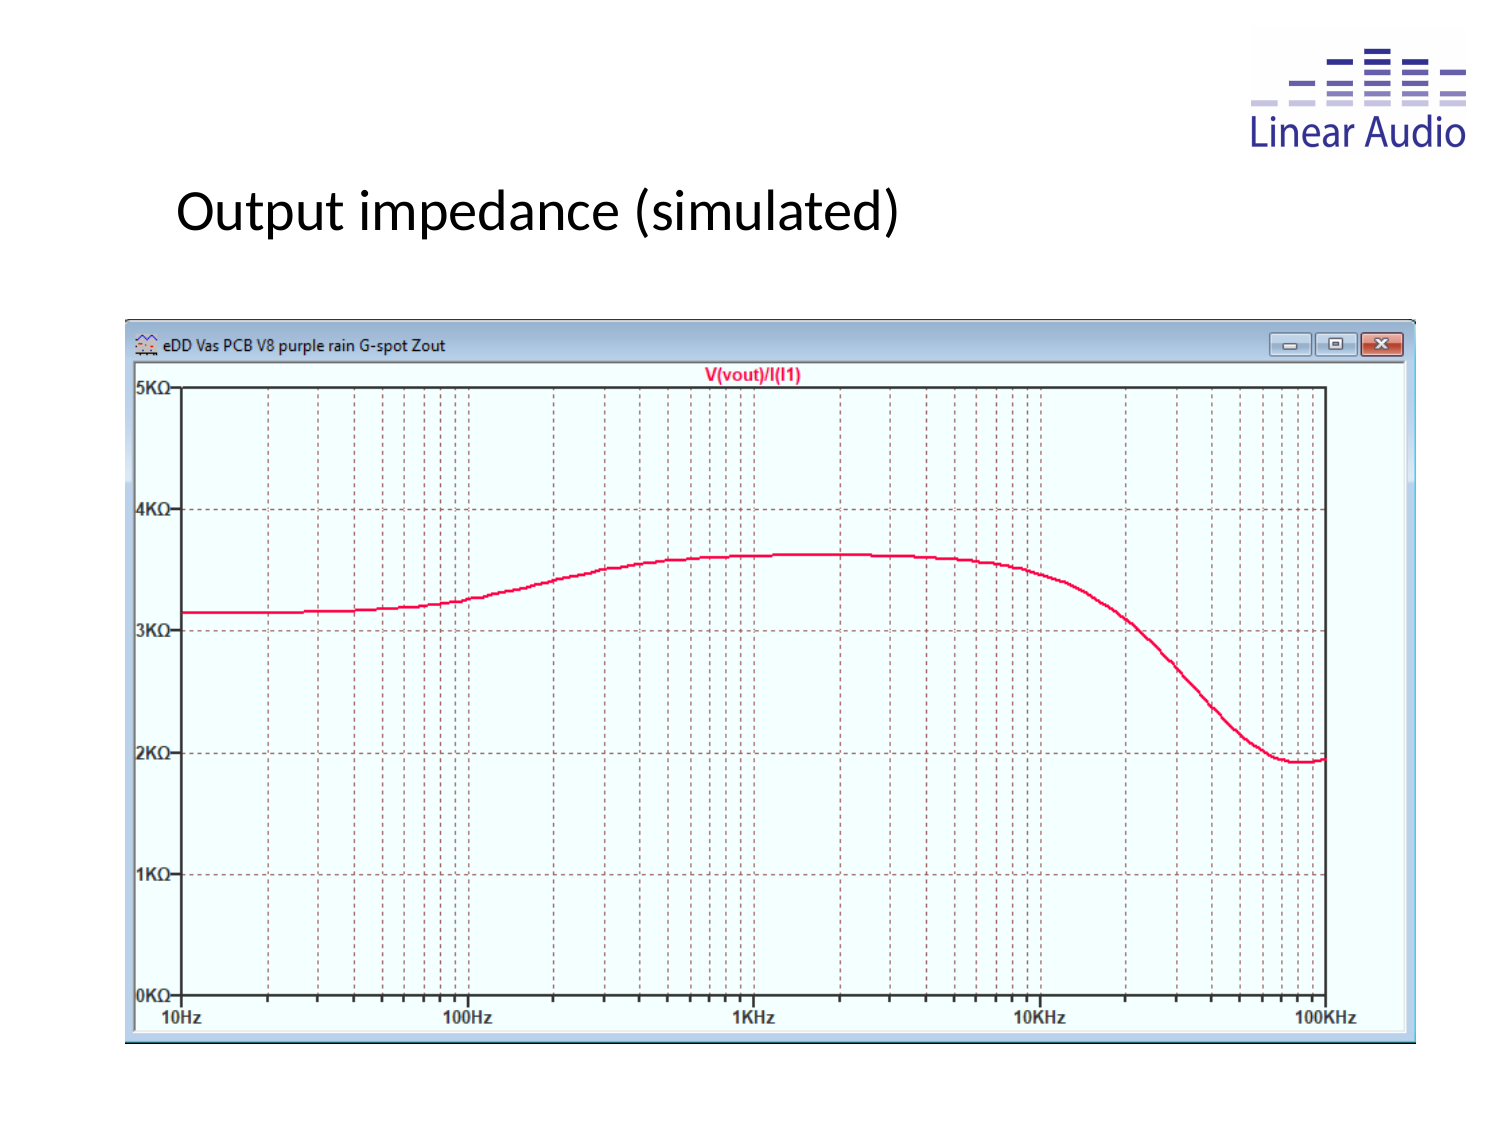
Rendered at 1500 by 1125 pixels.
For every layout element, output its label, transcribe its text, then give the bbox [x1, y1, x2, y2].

picture [125, 319, 1416, 1044]
text_box Output impedance (simulated) [161, 164, 917, 250]
picture [1251, 26, 1466, 154]
